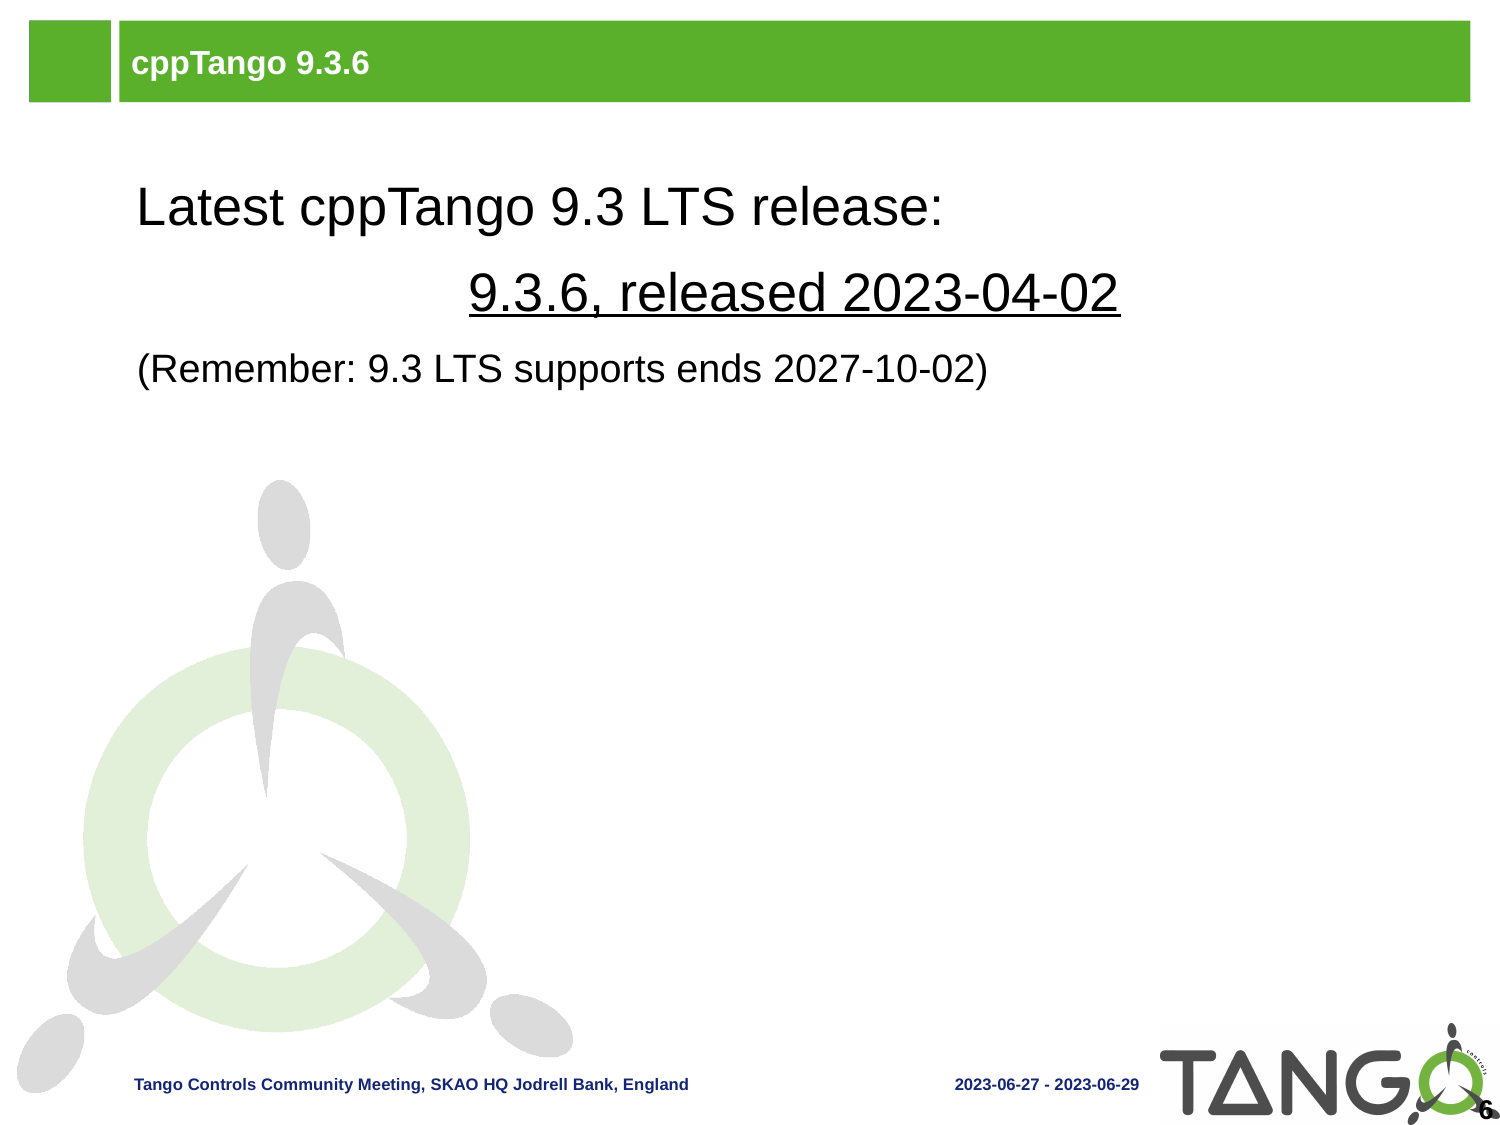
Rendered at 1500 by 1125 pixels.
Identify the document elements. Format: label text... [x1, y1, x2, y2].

picture [17, 480, 573, 1093]
picture [1160, 1023, 1500, 1125]
picture [498, 1080, 505, 1088]
list Latest cppTango 9.3 LTS release: 9.3.6, released 2023-04-02 (Remember: 9.3 LTS supports ends 2027-10-02) [136, 171, 1453, 420]
slide_number ‹#› [1403, 1038, 1494, 1125]
title cppTango 9.3.6 [119, 20, 1471, 103]
